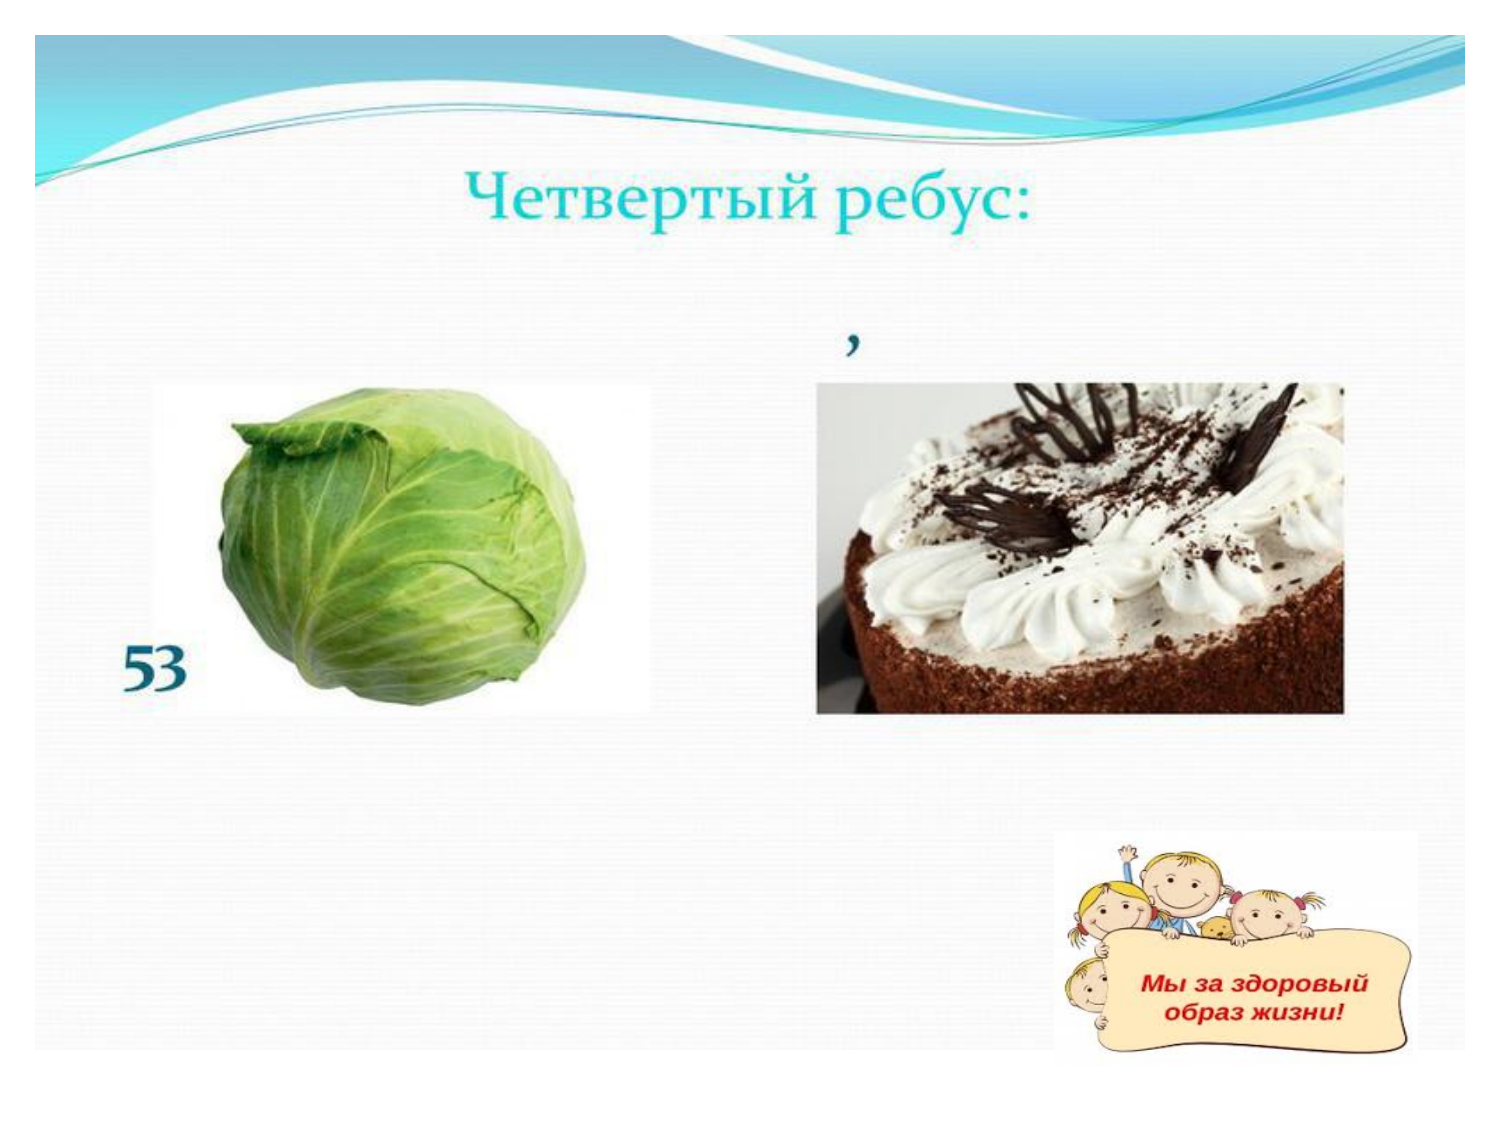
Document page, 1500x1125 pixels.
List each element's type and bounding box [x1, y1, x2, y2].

picture [34, 34, 1466, 1067]
